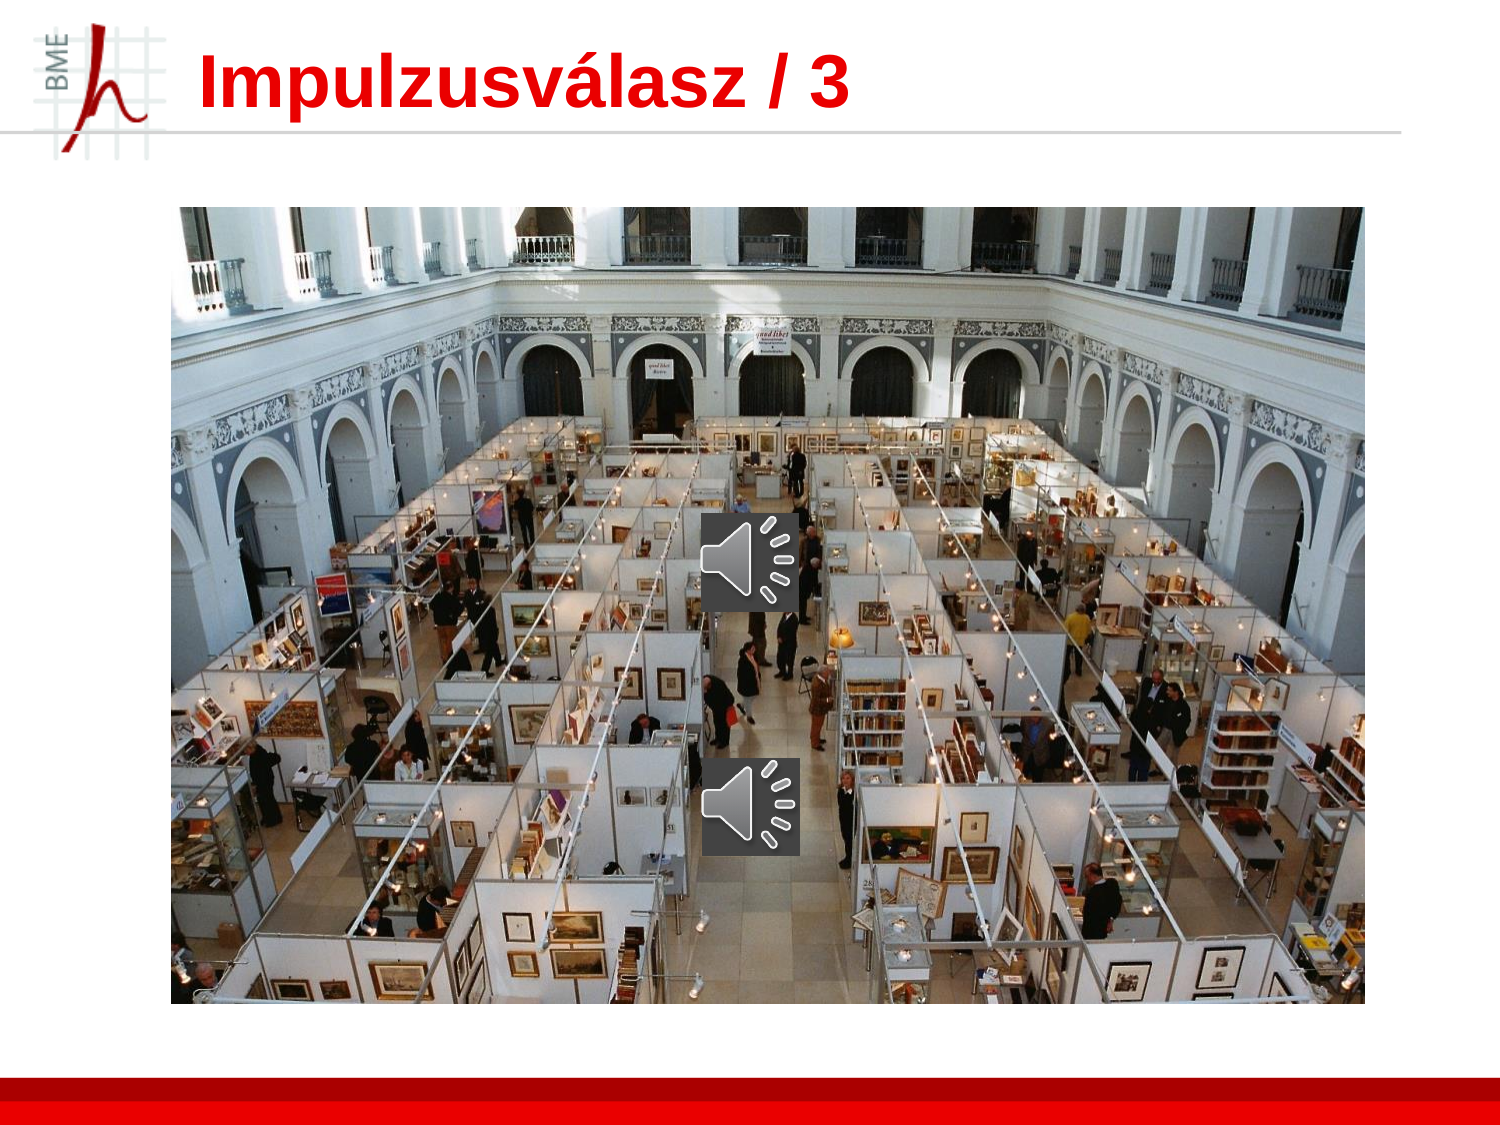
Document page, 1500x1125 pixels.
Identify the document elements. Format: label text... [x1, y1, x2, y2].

picture [32, 135, 168, 162]
picture [32, 22, 168, 130]
picture [170, 207, 1365, 1004]
title Impulzusválasz / 3 [182, 12, 1495, 143]
